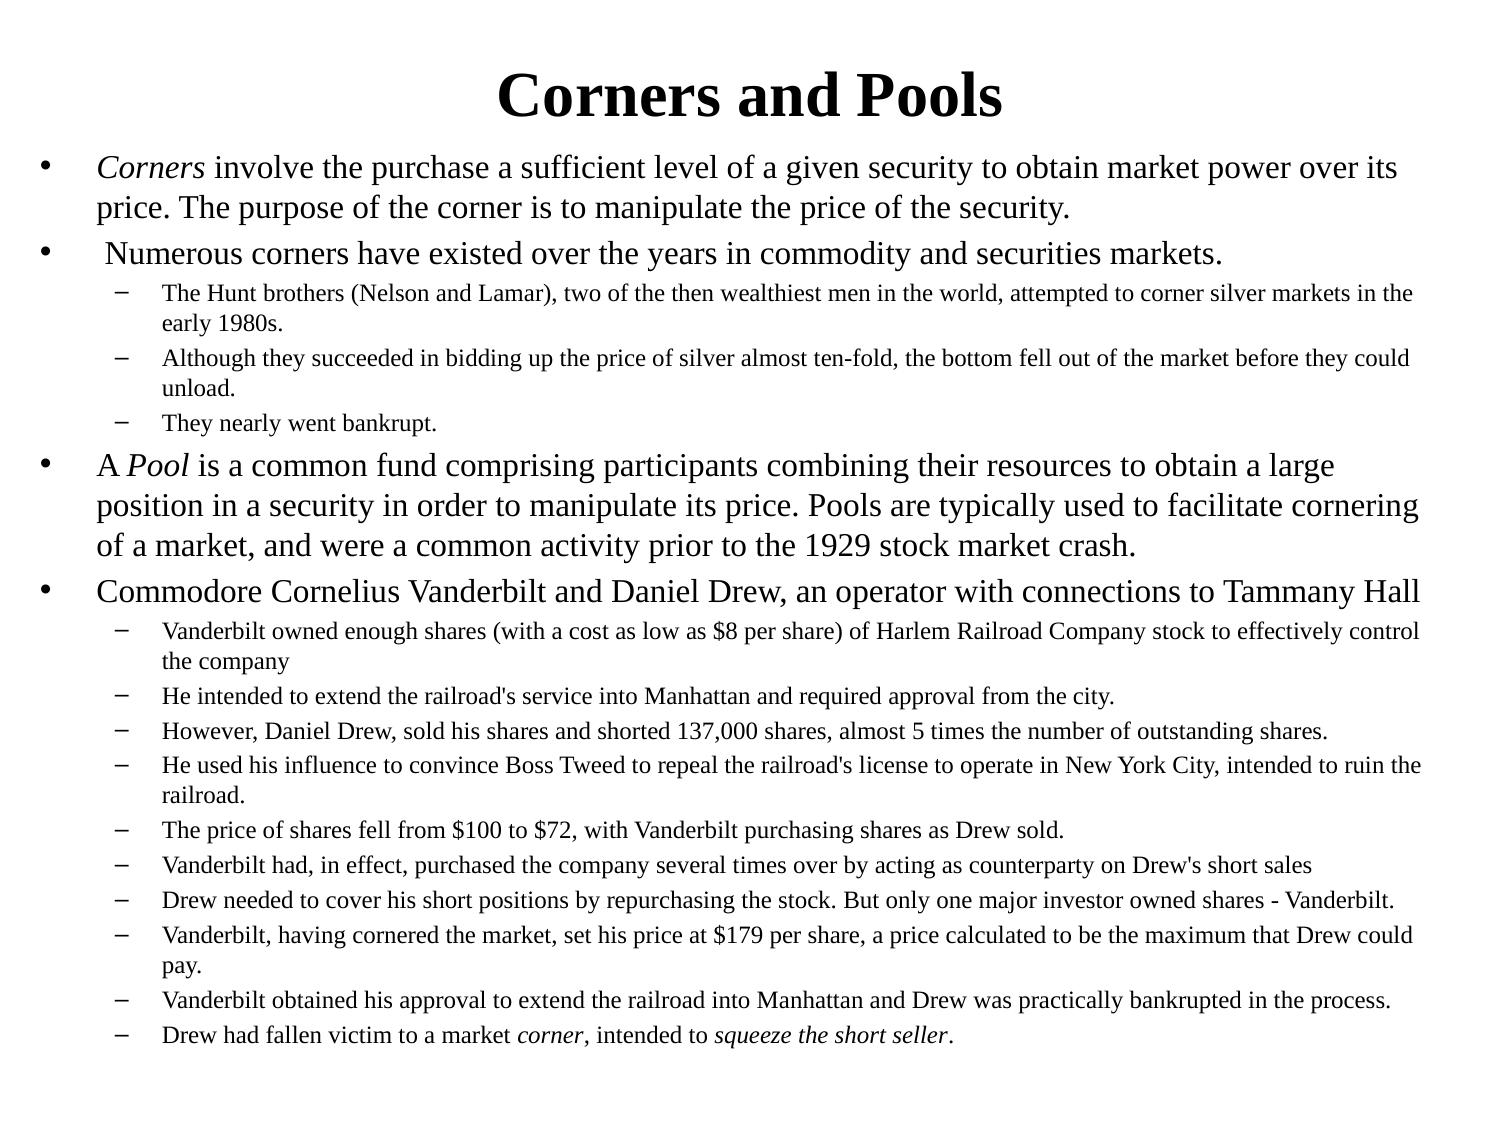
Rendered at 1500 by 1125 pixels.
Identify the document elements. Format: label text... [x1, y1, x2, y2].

title Corners and Pools [75, 45, 1425, 137]
list Corners involve the purchase a sufficient level of a given security to obtain market power over its price. The purpose of the corner is to manipulate the price of the security. Numerous corners have existed over the years in commodity and securities markets. The Hunt brothers (Nelson and Lamar), two of the then wealthiest men in the world, attempted to corner silver markets in the early 1980s. Although they succeeded in bidding up the price of silver almost ten-fold, the bottom fell out of the market before they could unload. They nearly went bankrupt. A Pool is a common fund comprising participants combining their resources to obtain a large position in a security in order to manipulate its price. Pools are typically used to facilitate cornering of a market, and were a common activity prior to the 1929 stock market crash. Commodore Cornelius Vanderbilt and Daniel Drew, an operator with connections to Tammany Hall Vanderbilt owned enough shares (with a cost as low as $8 per share) of Harlem Railroad Company stock to effectively control the company He intended to extend the railroad's service into Manhattan and required approval from the city. However, Daniel Drew, sold his shares and shorted 137,000 shares, almost 5 times the number of outstanding shares. He used his influence to convince Boss Tweed to repeal the railroad's license to operate in New York City, intended to ruin the railroad. The price of shares fell from $100 to $72, with Vanderbilt purchasing shares as Drew sold. Vanderbilt had, in effect, purchased the company several times over by acting as counterparty on Drew's short sales Drew needed to cover his short positions by repurchasing the stock. But only one major investor owned shares - Vanderbilt. Vanderbilt, having cornered the market, set his price at $179 per share, a price calculated to be the maximum that Drew could pay. Vanderbilt obtained his approval to extend the railroad into Manhattan and Drew was practically bankrupted in the process. Drew had fallen victim to a market corner, intended to squeeze the short seller. [24, 137, 1463, 1088]
